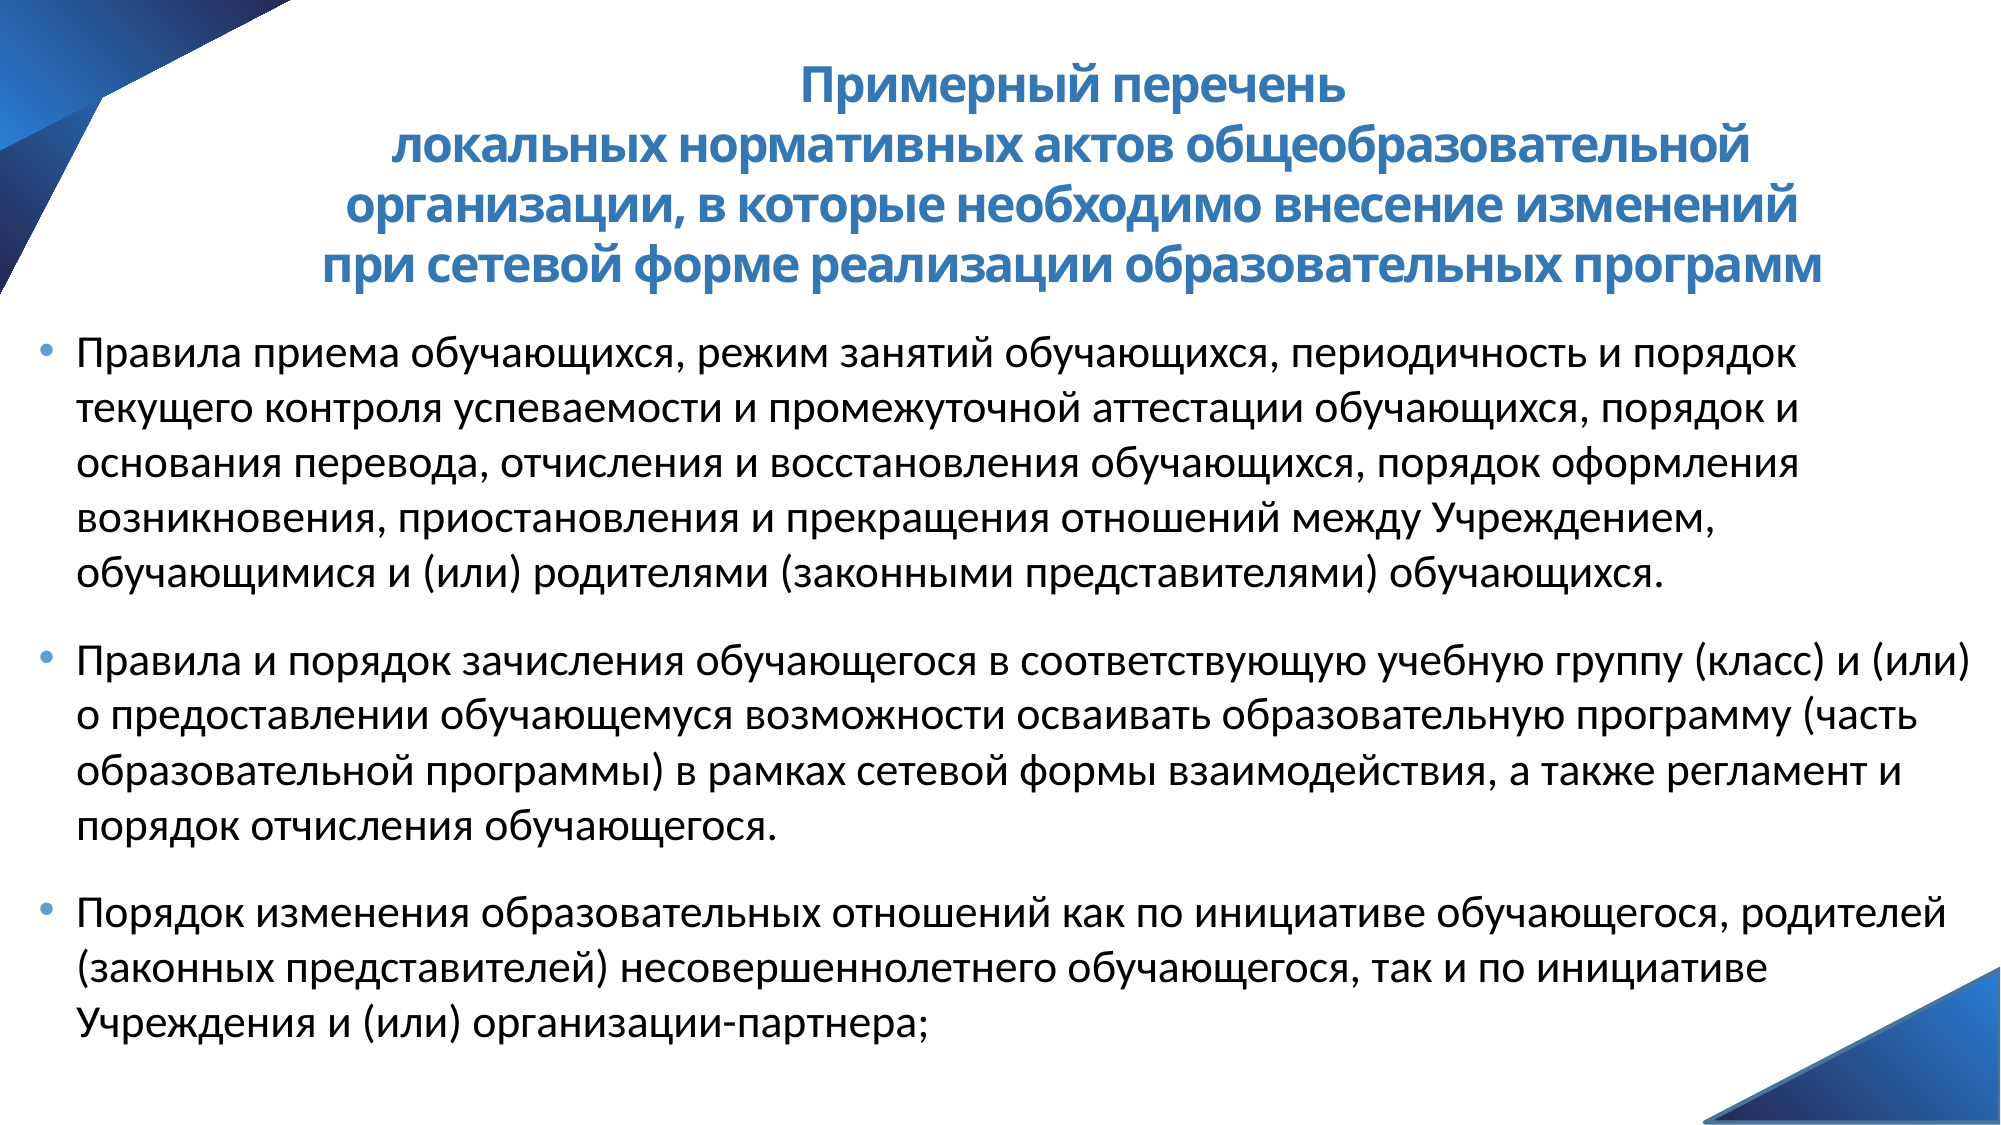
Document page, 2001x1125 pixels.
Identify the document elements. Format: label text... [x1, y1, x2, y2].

list Правила приема обучающихся, режим занятий обучающихся, периодичность и порядок текущего контроля успеваемости и промежуточной аттестации обучающихся, порядок и основания перевода, отчисления и восстановления обучающихся, порядок оформления возникновения, приостановления и прекращения отношений между Учреждением, обучающимися и (или) родителями (законными представителями) обучающихся. Правила и порядок зачисления обучающегося в соответствующую учебную группу (класс) и (или) о предоставлении обучающемуся возможности осваивать образовательную программу (часть образовательной программы) в рамках сетевой формы взаимодействия, а также регламент и порядок отчисления обучающегося. Порядок изменения образовательных отношений как по инициативе обучающегося, родителей (законных представителей) несовершеннолетнего обучающегося, так и по инициативе Учреждения и (или) организации-партнера; [4, 314, 2000, 1125]
title Примерный перечень локальных нормативных актов общеобразовательной организации, в которые необходимо внесение изменений при сетевой форме реализации образовательных программ [259, 45, 1886, 209]
